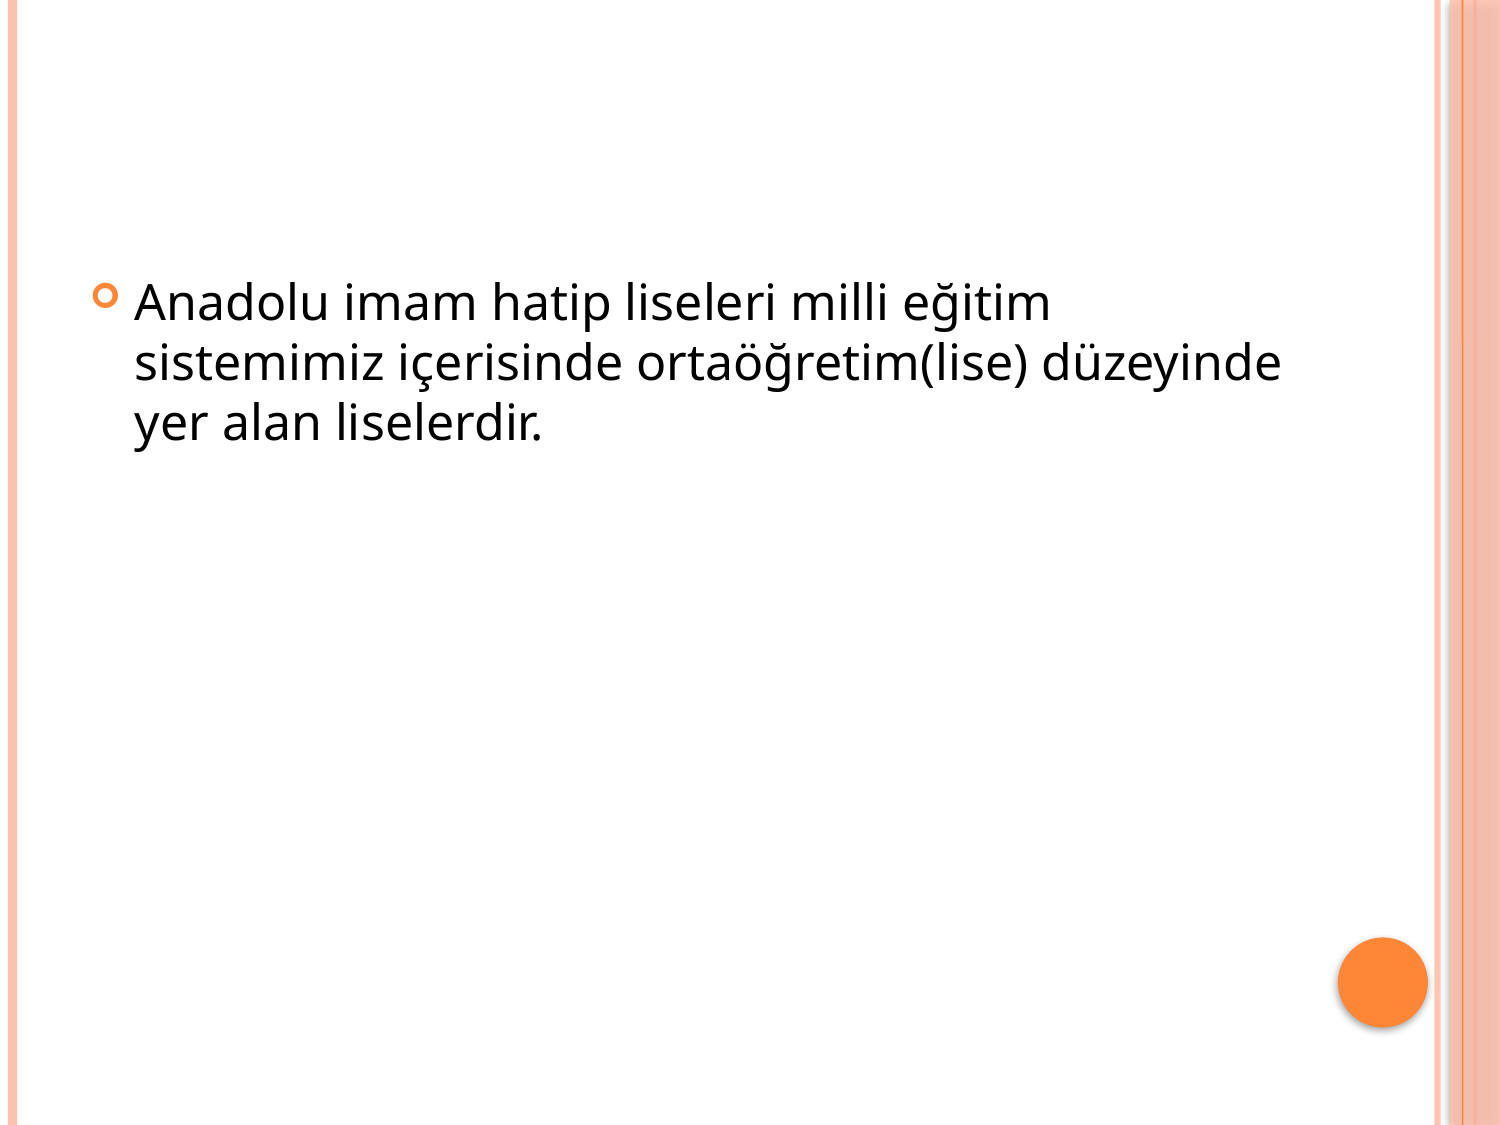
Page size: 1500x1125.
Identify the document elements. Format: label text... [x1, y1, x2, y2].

list Anadolu imam hatip liseleri milli eğitim sistemimiz içerisinde ortaöğretim(lise) düzeyinde yer alan liselerdir. [75, 262, 1300, 1062]
